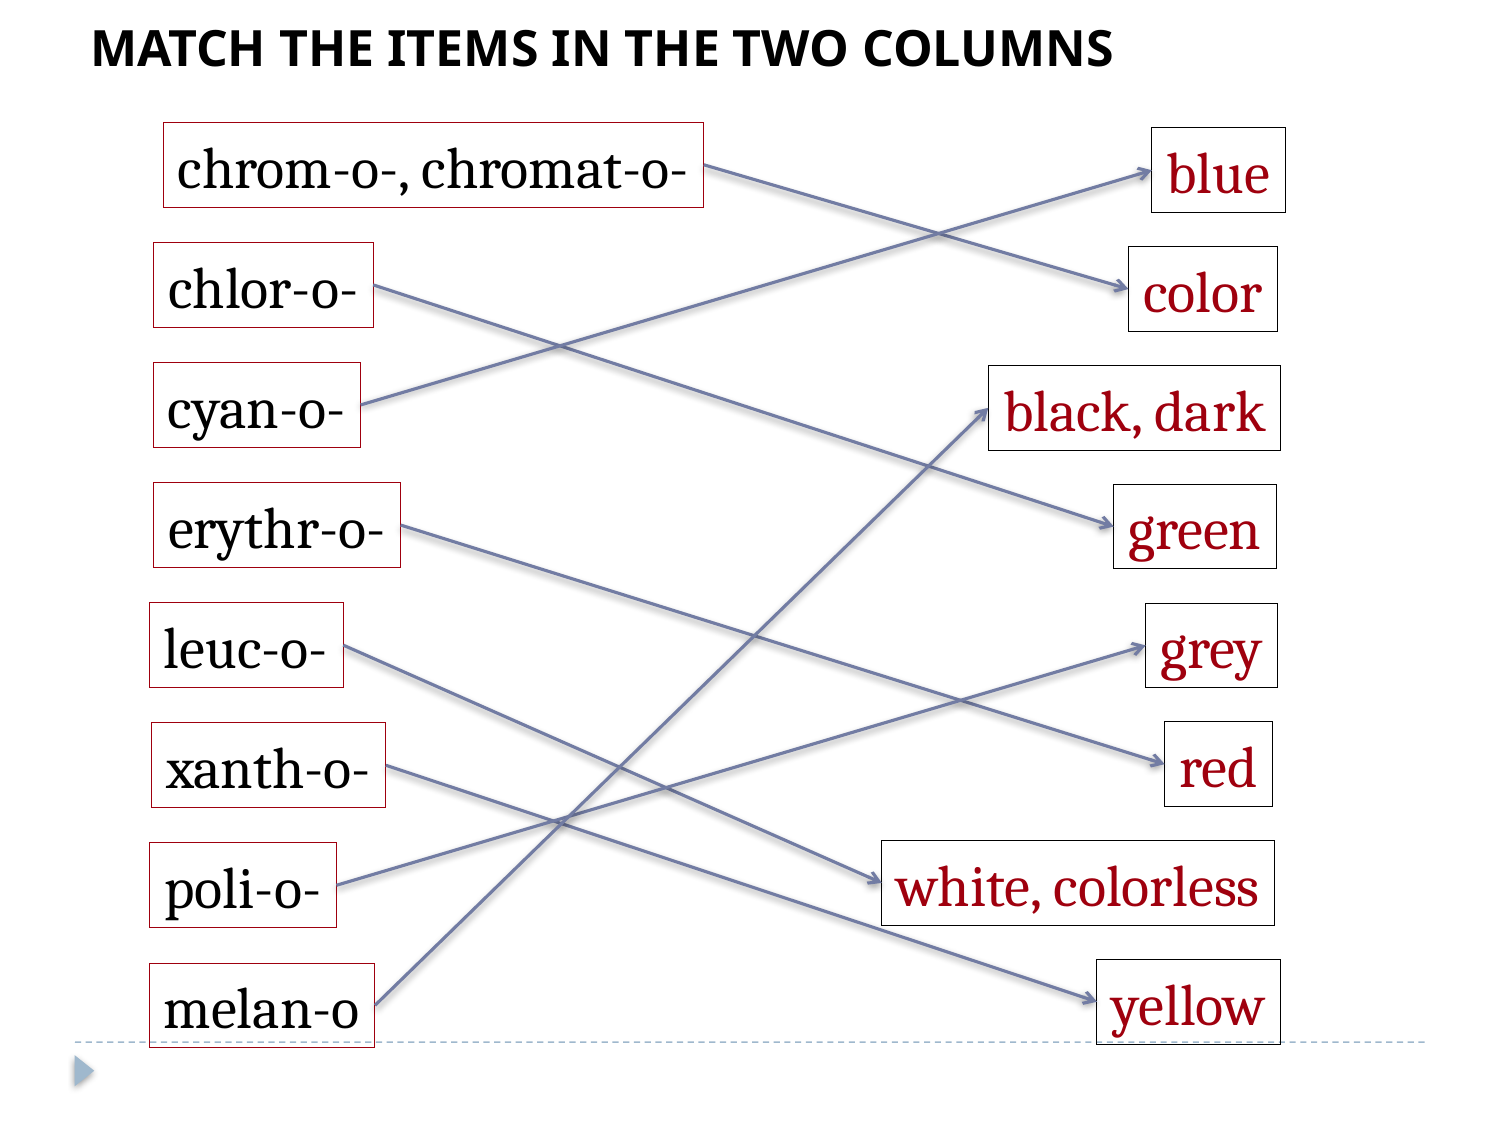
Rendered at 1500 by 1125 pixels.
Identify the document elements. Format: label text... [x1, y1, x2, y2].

text_box blue [1151, 127, 1286, 213]
text_box erythr-o- [153, 482, 373, 568]
text_box color [1153, 246, 1278, 332]
text_box cyan-o- [153, 362, 361, 448]
text_box red [1164, 721, 1273, 807]
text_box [341, 645, 373, 887]
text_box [984, 525, 1162, 765]
text_box green [1115, 484, 1277, 569]
text_box chrom-o-, chromat-o- [163, 122, 704, 208]
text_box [984, 418, 1109, 525]
text_box white, colorless [1094, 840, 1275, 926]
text_box grey [1167, 603, 1278, 688]
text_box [369, 170, 1147, 406]
text_box poli-o- [149, 842, 337, 928]
text_box leuc-o- [149, 602, 344, 688]
text_box yellow [1096, 959, 1281, 1045]
text_box MATCH THE ITEMS IN THE TWO COLUMNS [75, 9, 1130, 85]
text_box melan-o [149, 963, 375, 1048]
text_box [722, 165, 1124, 170]
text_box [379, 408, 979, 1007]
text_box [984, 645, 1142, 887]
text_box black, dark [1115, 365, 1281, 451]
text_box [984, 899, 1088, 1003]
text_box xanth-o- [151, 722, 335, 808]
text_box chlor-o- [153, 242, 363, 328]
